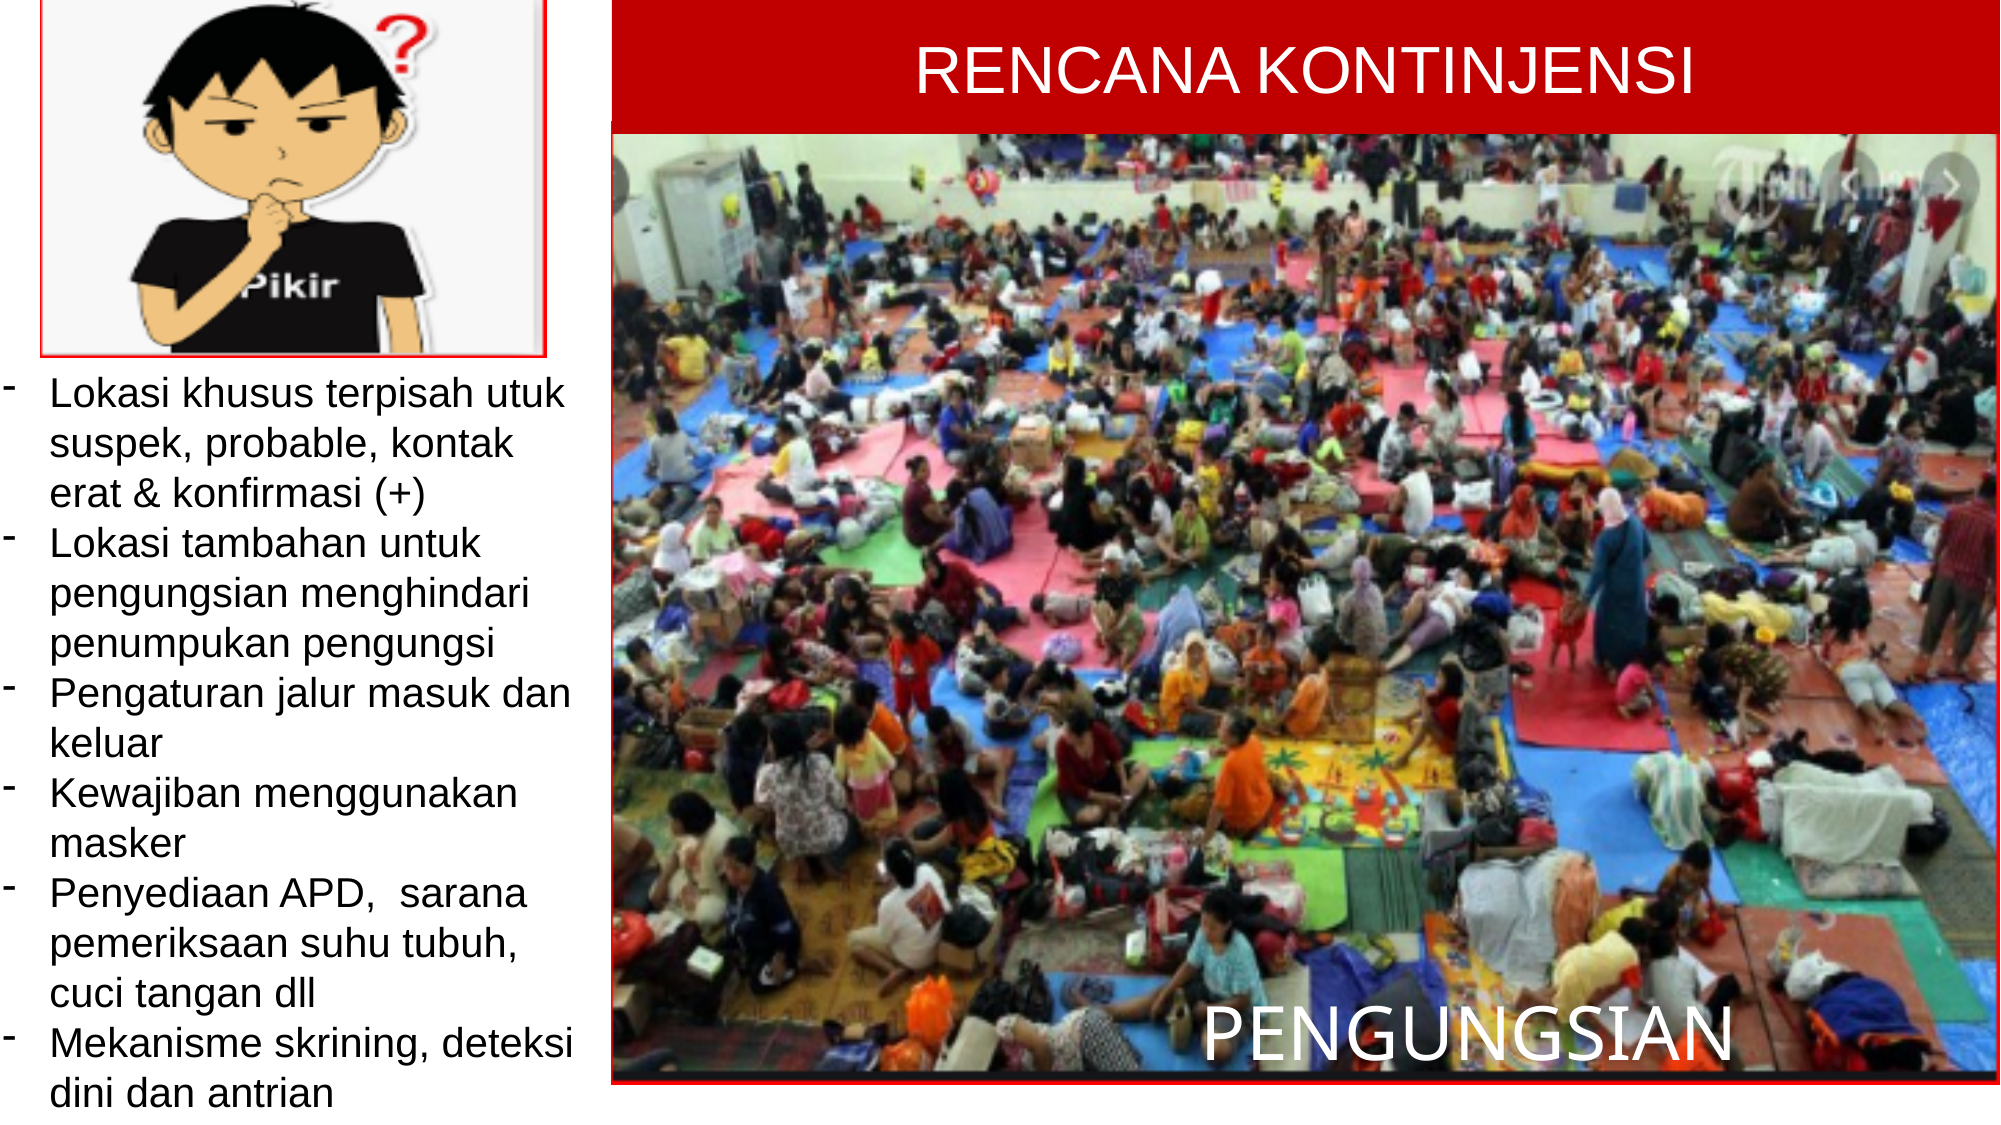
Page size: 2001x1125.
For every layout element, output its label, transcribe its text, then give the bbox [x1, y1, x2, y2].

text_box RENCANA KONTINJENSI [610, 0, 2000, 122]
text_box Lokasi khusus terpisah utuk suspek, probable, kontak erat & konfirmasi (+) Lokasi tambahan untuk pengungsian menghindari penumpukan pengungsi Pengaturan jalur masuk dan keluar Kewajiban menggunakan masker Penyediaan APD, sarana pemeriksaan suhu tubuh, cuci tangan dll Mekanisme skrining, deteksi dini dan antrian [0, 357, 600, 1125]
picture [40, 0, 547, 359]
picture [611, 121, 2000, 1085]
